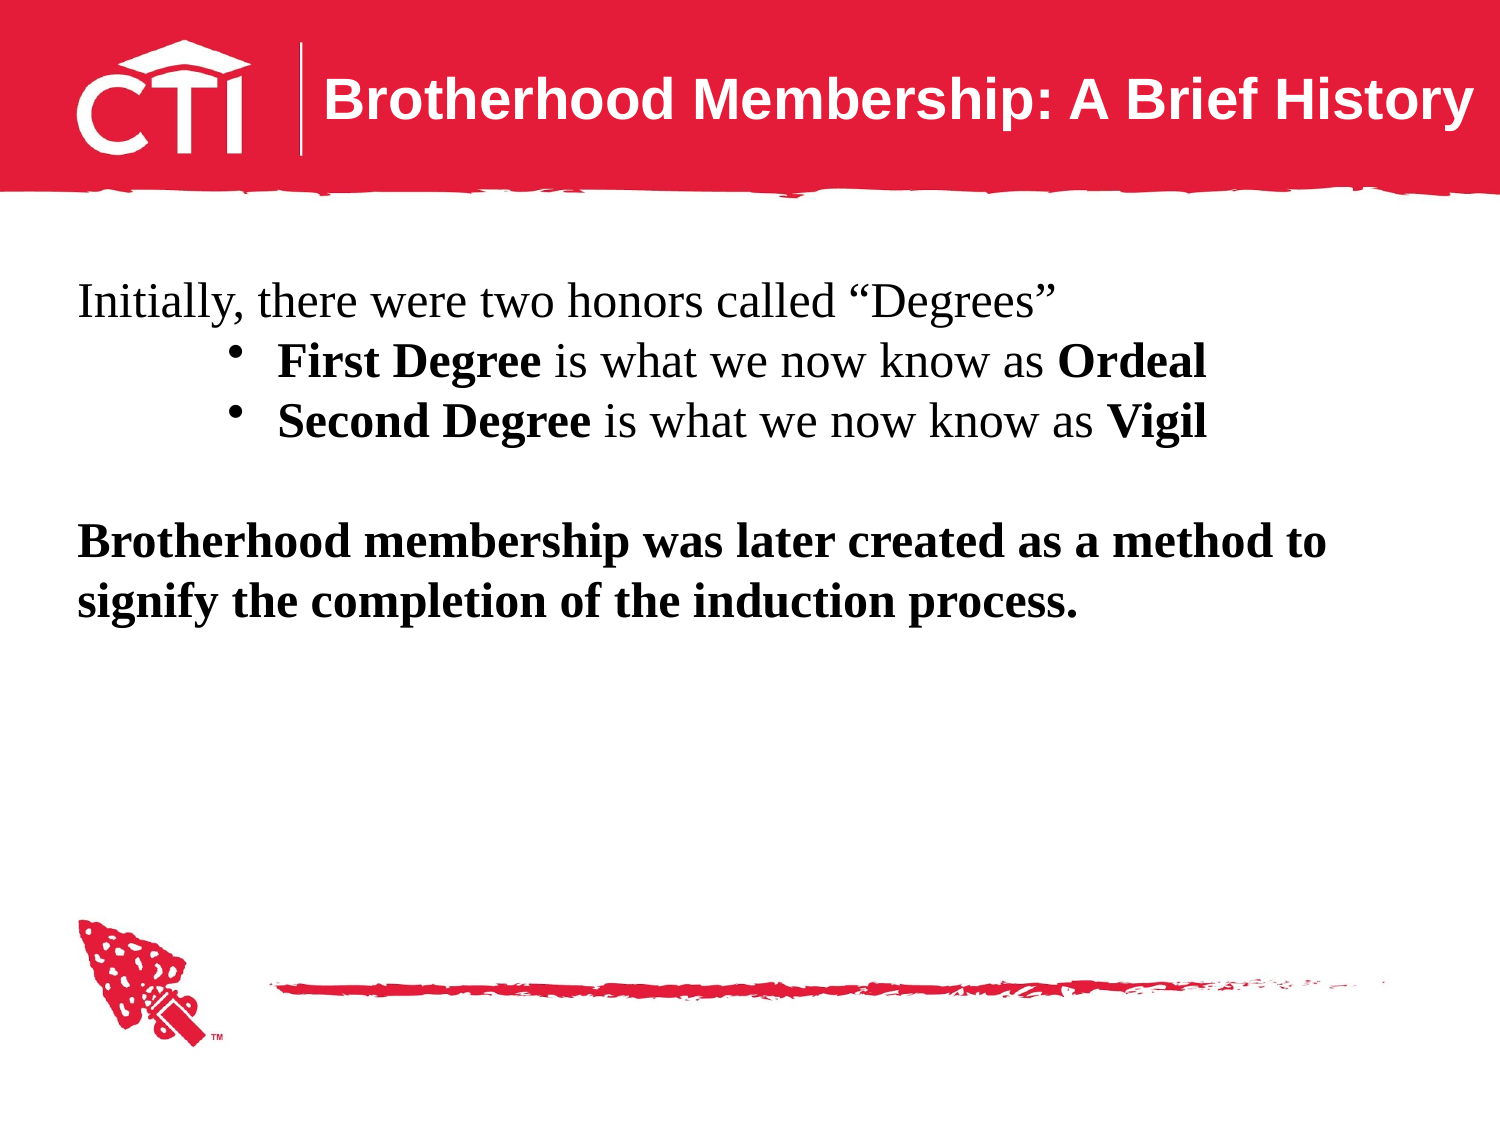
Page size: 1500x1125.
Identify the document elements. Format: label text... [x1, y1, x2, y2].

text_box Brotherhood Membership: A Brief History [309, 54, 1500, 139]
picture [0, 0, 1500, 1125]
text_box Initially, there were two honors called “Degrees” First Degree is what we now know as Ordeal Second Degree is what we now know as Vigil Brotherhood membership was later created as a method to signify the completion of the induction process. [62, 199, 1450, 695]
